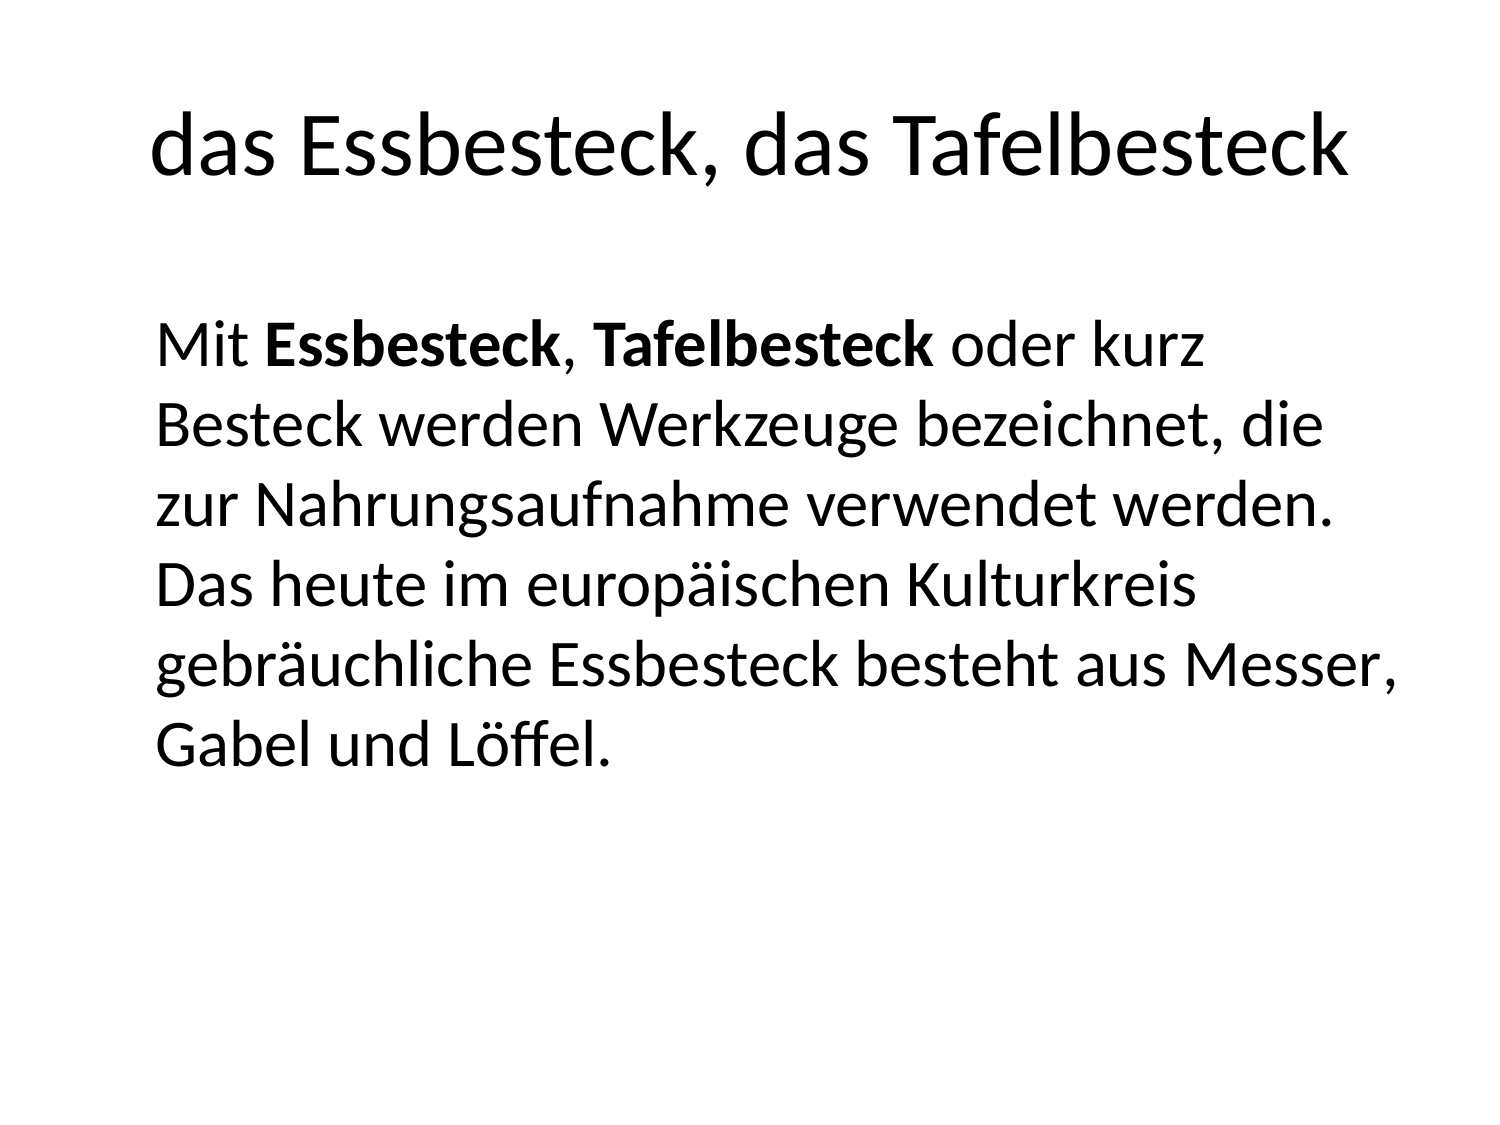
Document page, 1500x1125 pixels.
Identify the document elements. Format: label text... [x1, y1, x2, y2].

title das Essbesteck, das Tafelbesteck [75, 45, 1425, 233]
text_box Mit Essbesteck, Tafelbesteck oder kurz Besteck werden Werkzeuge bezeichnet, die zur Nahrungsaufnahme verwendet werden. Das heute im europäischen Kulturkreis gebräuchliche Essbesteck besteht aus Messer, Gabel und Löffel. [140, 292, 1418, 788]
